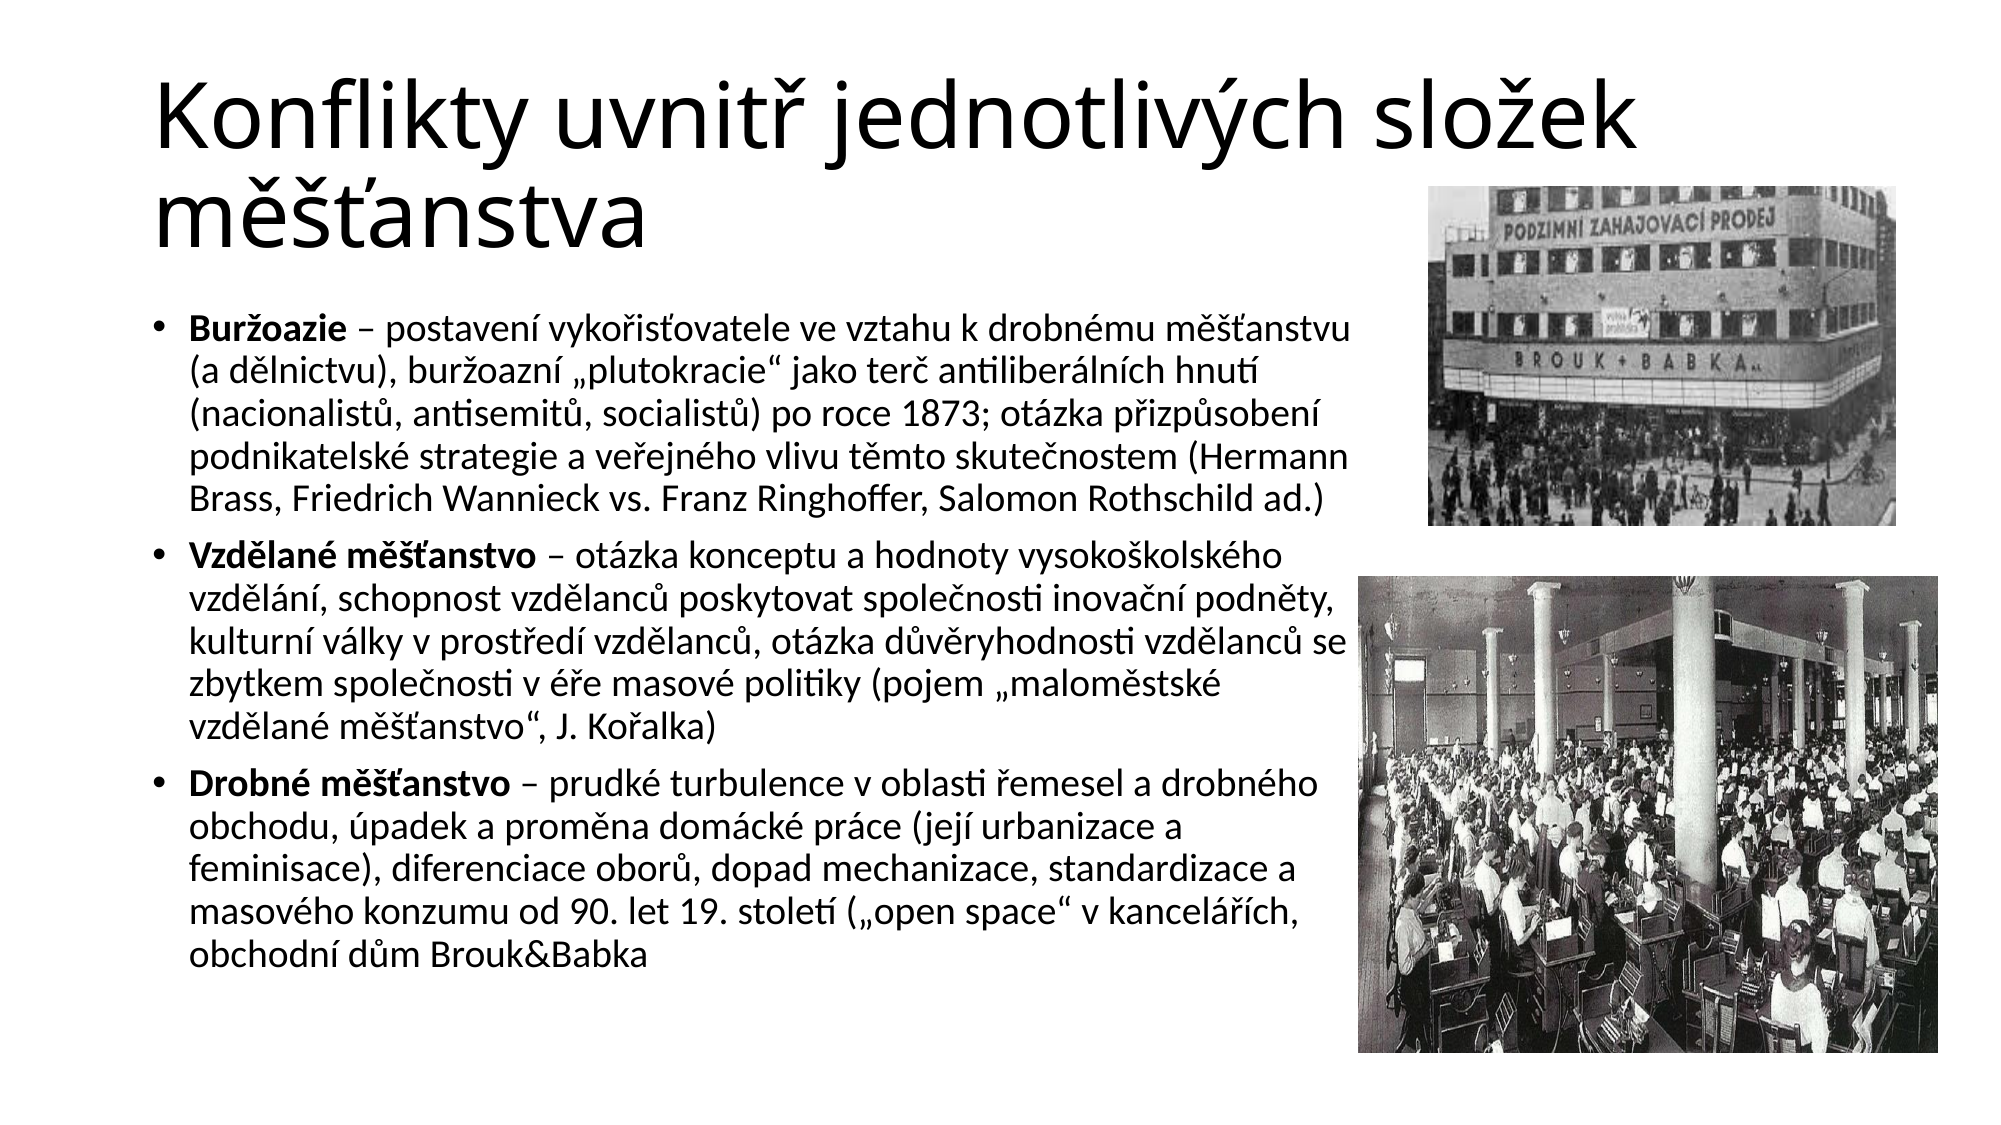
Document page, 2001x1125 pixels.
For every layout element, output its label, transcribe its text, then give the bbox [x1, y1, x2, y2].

picture [1428, 186, 1896, 526]
list Buržoazie – postavení vykořisťovatele ve vztahu k drobnému měšťanstvu (a dělnictvu), buržoazní „plutokracie“ jako terč antiliberálních hnutí (nacionalistů, antisemitů, socialistů) po roce 1873; otázka přizpůsobení podnikatelské strategie a veřejného vlivu těmto skutečnostem (Hermann Brass, Friedrich Wannieck vs. Franz Ringhoffer, Salomon Rothschild ad.) Vzdělané měšťanstvo – otázka konceptu a hodnoty vysokoškolského vzdělání, schopnost vzdělanců poskytovat společnosti inovační podněty, kulturní války v prostředí vzdělanců, otázka důvěryhodnosti vzdělanců se zbytkem společnosti v éře masové politiky (pojem „maloměstské vzdělané měšťanstvo“, J. Kořalka) Drobné měšťanstvo – prudké turbulence v oblasti řemesel a drobného obchodu, úpadek a proměna domácké práce (její urbanizace a feminisace), diferenciace oborů, dopad mechanizace, standardizace a masového konzumu od 90. let 19. století („open space“ v kancelářích, obchodní dům Brouk&Babka [137, 299, 1385, 1014]
title Konflikty uvnitř jednotlivých složek měšťanstva [137, 59, 1863, 278]
picture [1358, 576, 1938, 1053]
